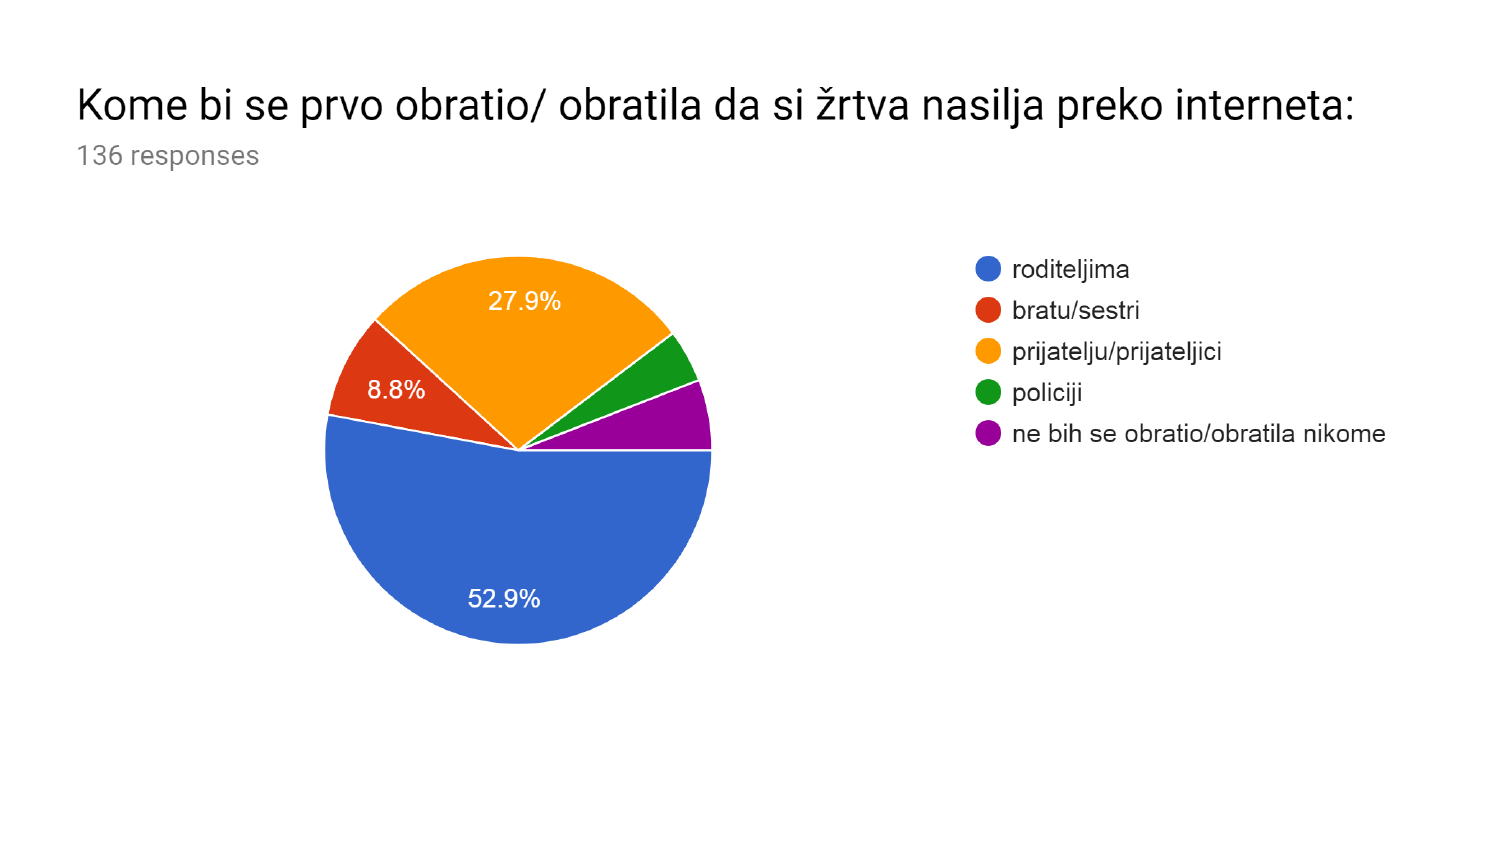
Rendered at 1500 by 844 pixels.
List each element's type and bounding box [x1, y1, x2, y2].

picture [24, 24, 1500, 718]
